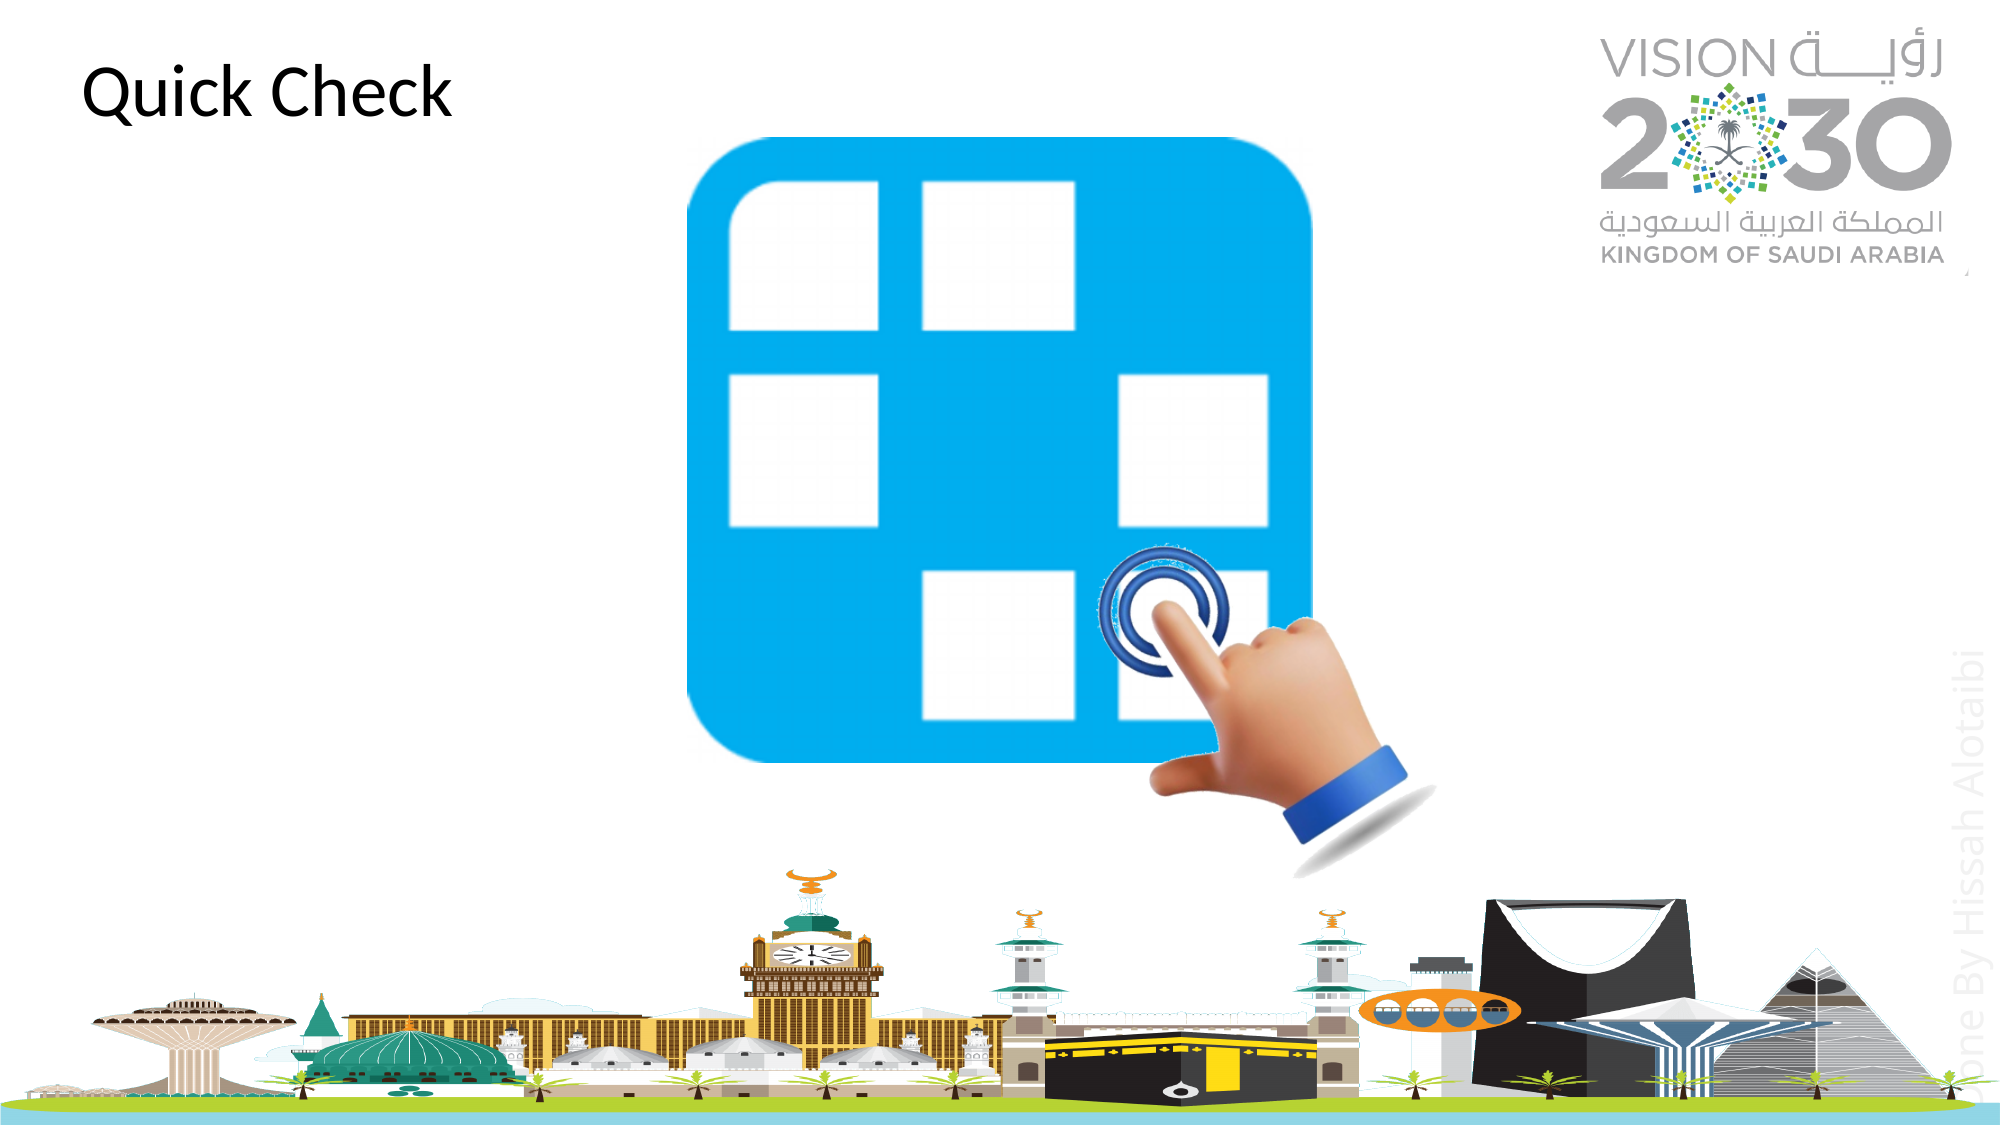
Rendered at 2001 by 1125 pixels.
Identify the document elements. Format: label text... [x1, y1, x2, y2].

text_box Quick Check [65, 34, 527, 138]
picture [687, 693, 763, 763]
picture [922, 181, 1076, 331]
picture [687, 137, 769, 209]
picture [728, 374, 879, 528]
picture [1582, 0, 1969, 276]
picture [922, 570, 1076, 721]
picture [728, 181, 879, 331]
picture [1118, 374, 1269, 528]
picture [0, 137, 2000, 1125]
